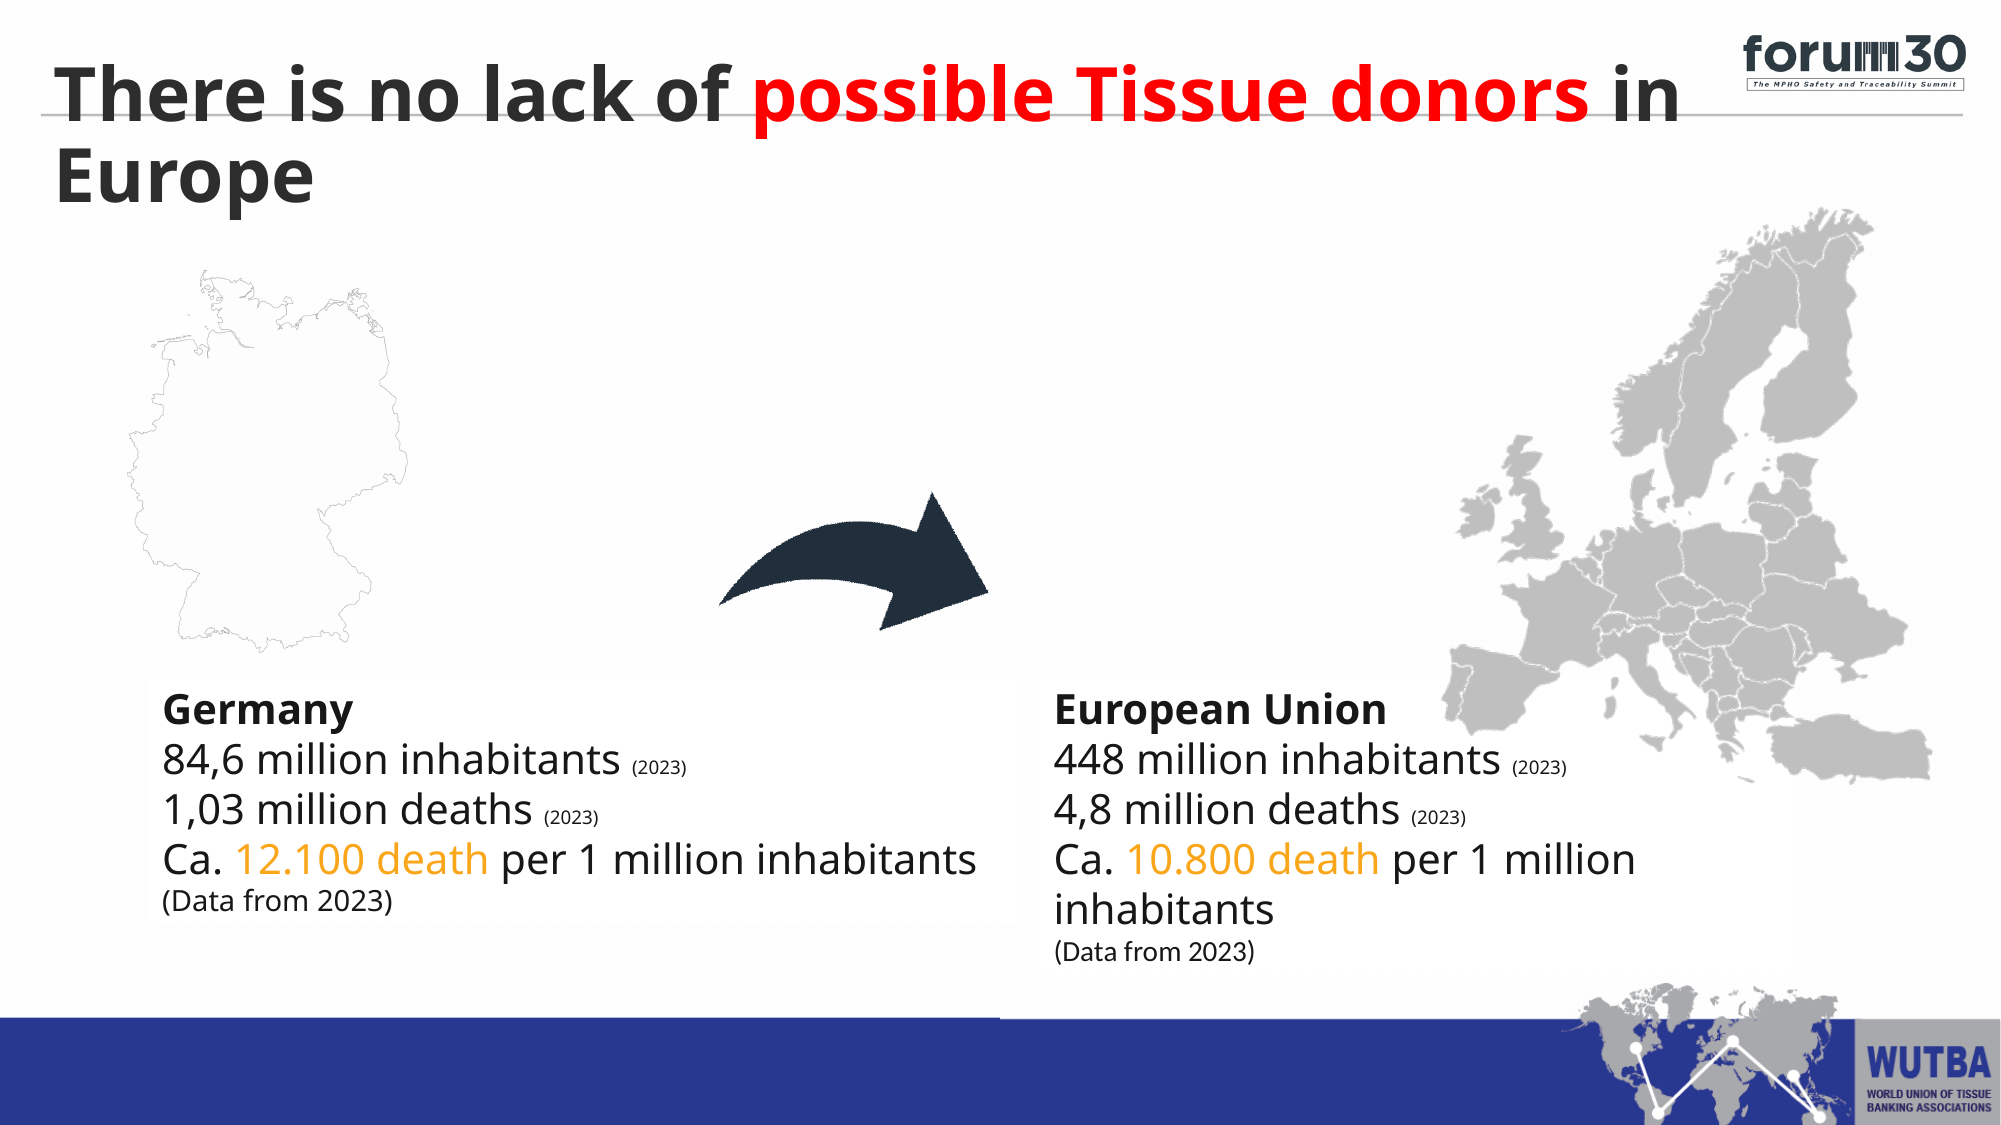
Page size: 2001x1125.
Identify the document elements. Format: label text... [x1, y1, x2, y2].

text_box There is no lack of possible Tissue donors in Europe [42, 31, 1818, 224]
text_box Germany 84,6 million inhabitants (2023) 1,03 million deaths (2023) Ca. 12.100 death per 1 million inhabitants (Data from 2023) [147, 675, 1018, 925]
text_box European Union 448 million inhabitants (2023) 4,8 million deaths (2023) Ca. 10.800 death per 1 million inhabitants (Data from 2023) [1038, 675, 1794, 975]
picture [0, 0, 2001, 1125]
